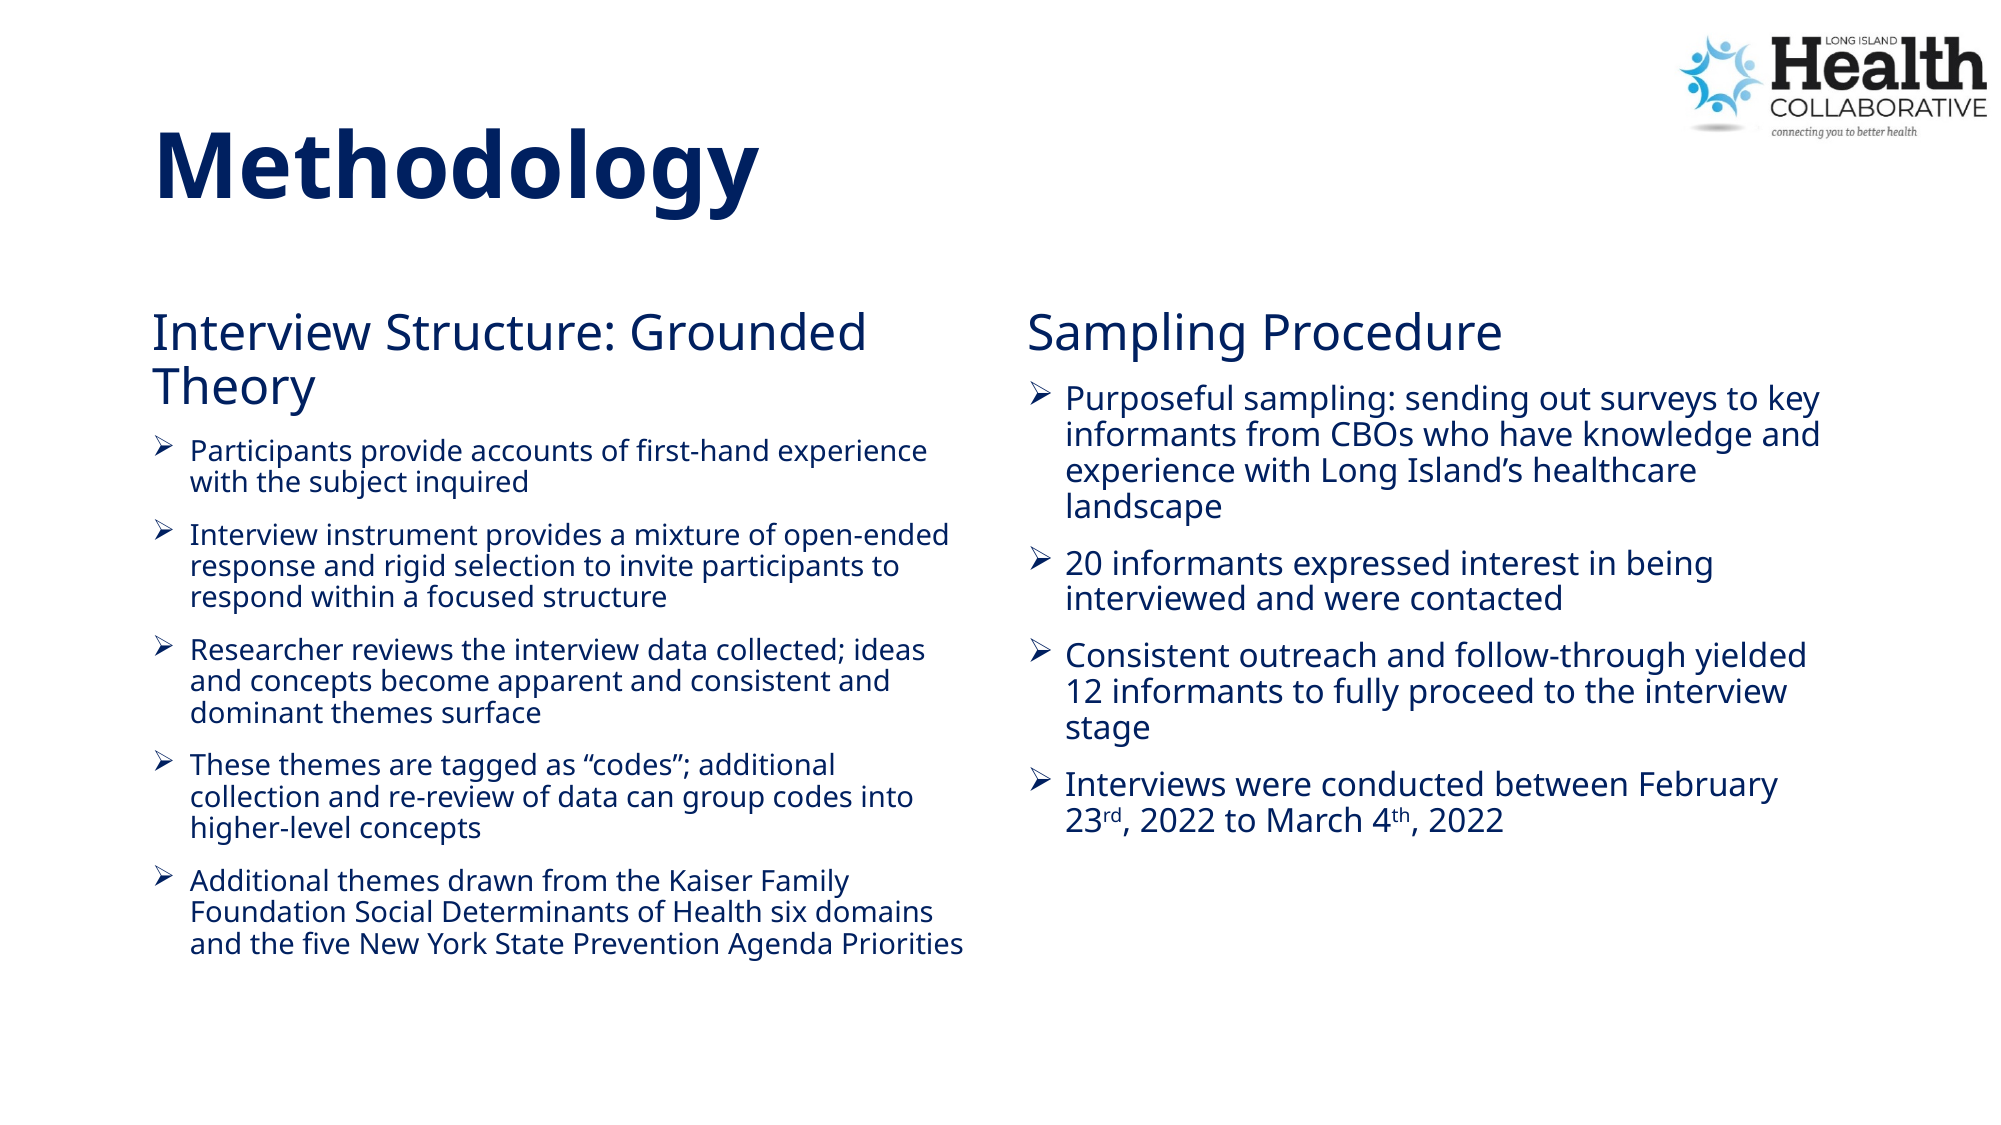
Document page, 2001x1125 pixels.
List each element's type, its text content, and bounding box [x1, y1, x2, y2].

list Interview Structure: Grounded Theory Participants provide accounts of first-hand experience with the subject inquired Interview instrument provides a mixture of open-ended response and rigid selection to invite participants to respond within a focused structure Researcher reviews the interview data collected; ideas and concepts become apparent and consistent and dominant themes surface These themes are tagged as “codes”; additional collection and re-review of data can group codes into higher-level concepts Additional themes drawn from the Kaiser Family Foundation Social Determinants of Health six domains and the five New York State Prevention Agenda Priorities [137, 299, 988, 1014]
title Methodology [137, 59, 1863, 278]
list Sampling Procedure Purposeful sampling: sending out surveys to key informants from CBOs who have knowledge and experience with Long Island’s healthcare landscape 20 informants expressed interest in being interviewed and were contacted Consistent outreach and follow-through yielded 12 informants to fully proceed to the interview stage Interviews were conducted between February 23rd, 2022 to March 4th, 2022 [1012, 299, 1863, 1014]
picture [1664, 21, 2000, 149]
